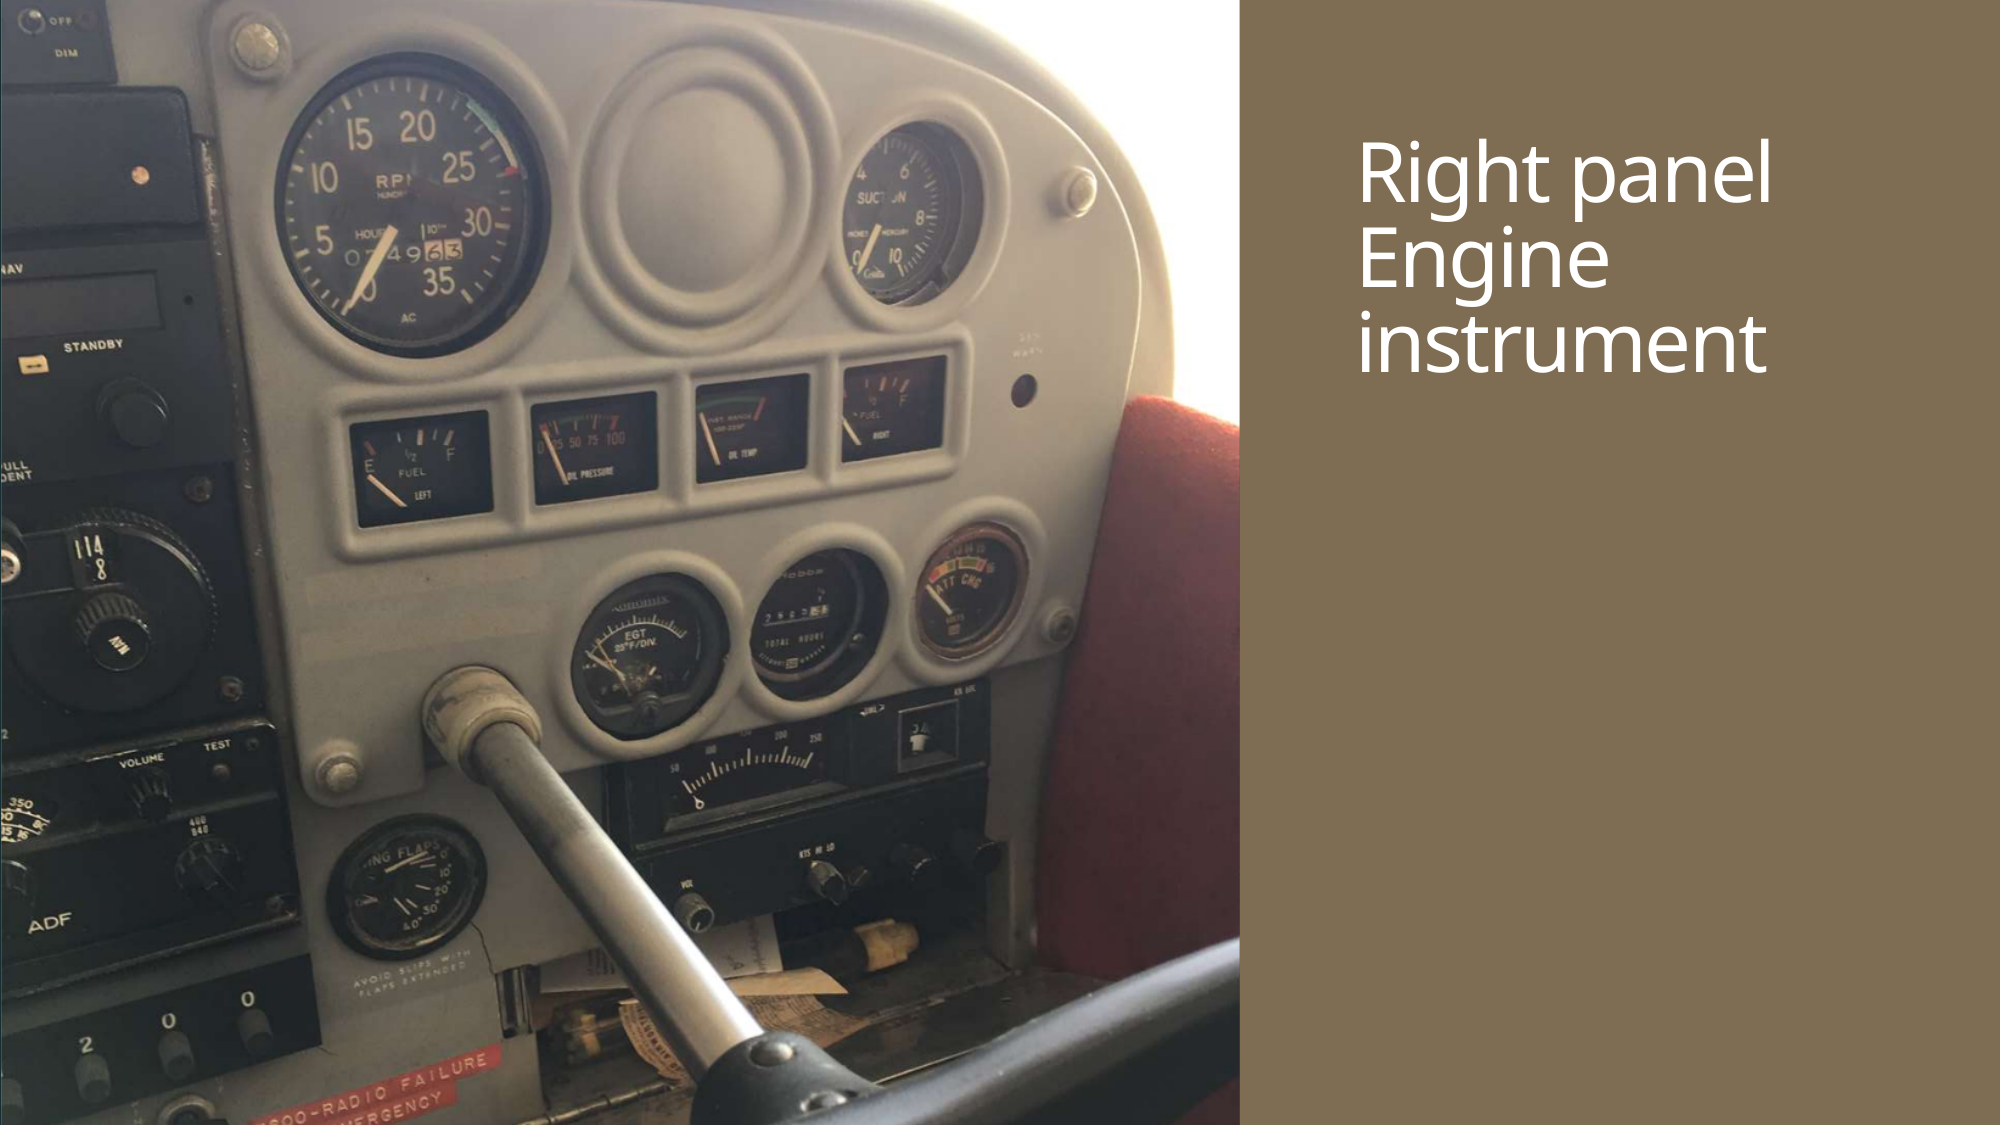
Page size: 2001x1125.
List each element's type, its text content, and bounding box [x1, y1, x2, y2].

picture [2, 0, 1240, 1125]
text_box [1240, 0, 2000, 1125]
title Right panel Engine instrument [1340, 81, 1899, 397]
